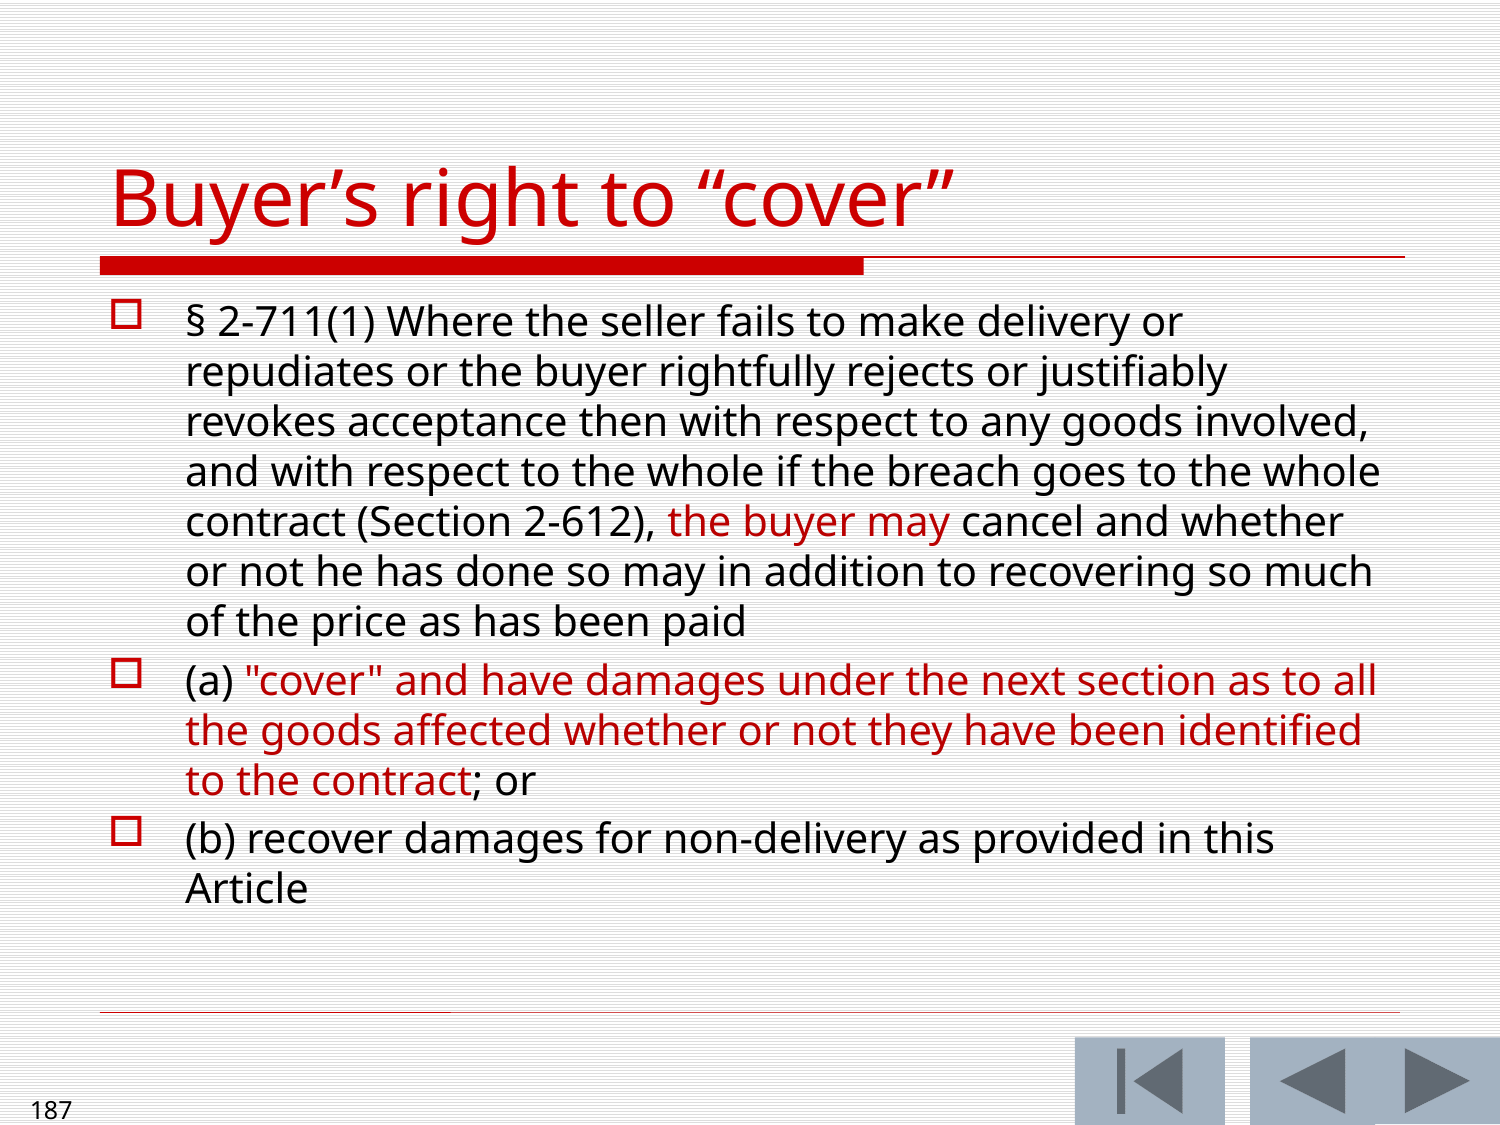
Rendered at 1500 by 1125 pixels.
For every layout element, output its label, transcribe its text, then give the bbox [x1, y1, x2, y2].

title Buyer’s right to “cover” [94, 50, 1407, 250]
slide_number 187 [0, 1086, 88, 1125]
list § 2-711(1) Where the seller fails to make delivery or repudiates or the buyer rightfully rejects or justifiably revokes acceptance then with respect to any goods involved, and with respect to the whole if the breach goes to the whole contract (Section 2-612), the buyer may cancel and whether or not he has done so may in addition to recovering so much of the price as has been paid (a) "cover" and have damages under the next section as to all the goods affected whether or not they have been identified to the contract; or (b) recover damages for non-delivery as provided in this Article [92, 287, 1406, 988]
